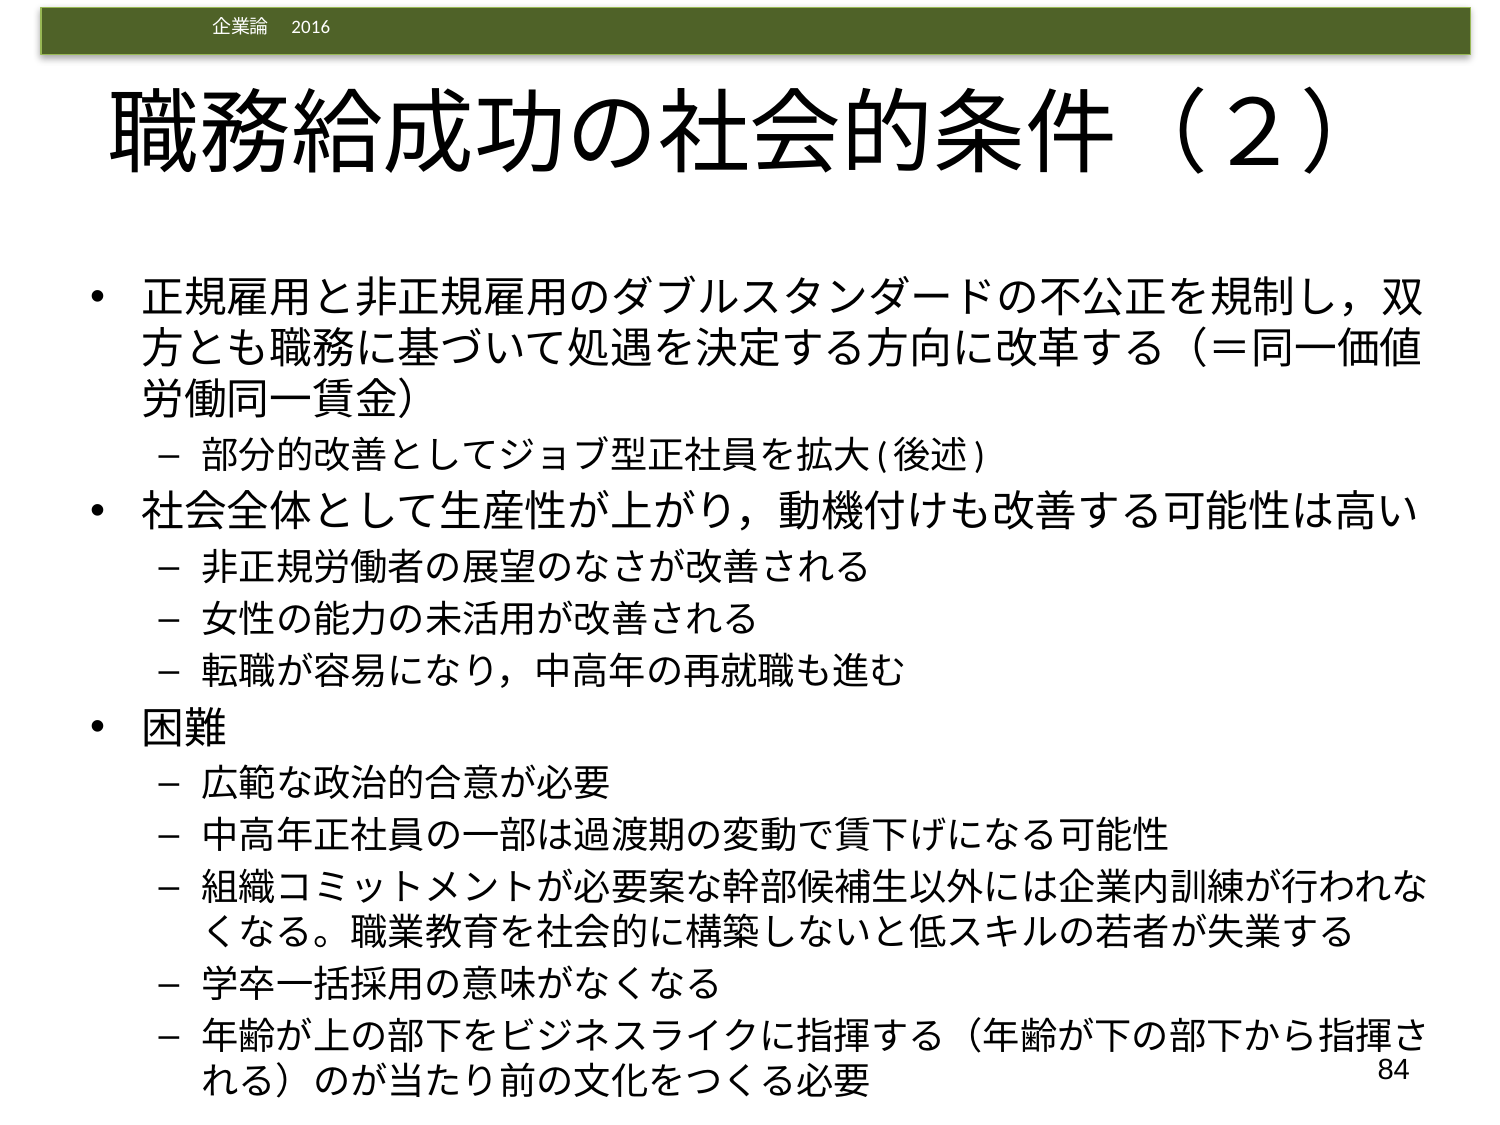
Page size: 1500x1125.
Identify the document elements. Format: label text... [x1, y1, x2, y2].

list 正規雇用と非正規雇用のダブルスタンダードの不公正を規制し，双方とも職務に基づいて処遇を決定する方向に改革する（＝同一価値労働同一賃金） 部分的改善としてジョブ型正社員を拡大(後述) 社会全体として生産性が上がり，動機付けも改善する可能性は高い 非正規労働者の展望のなさが改善される 女性の能力の未活用が改善される 転職が容易になり，中高年の再就職も進む 困難 広範な政治的合意が必要 中高年正社員の一部は過渡期の変動で賃下げになる可能性 組織コミットメントが必要案な幹部候補生以外には企業内訓練が行われなくなる。職業教育を社会的に構築しないと低スキルの若者が失業する 学卒一括採用の意味がなくなる 年齢が上の部下をビジネスライクに指揮する（年齢が下の部下から指揮される）のが当たり前の文化をつくる必要 [75, 262, 1471, 1125]
slide_number 84 [1299, 1042, 1425, 1103]
title 職務給成功の社会的条件（２） [75, 66, 1425, 256]
